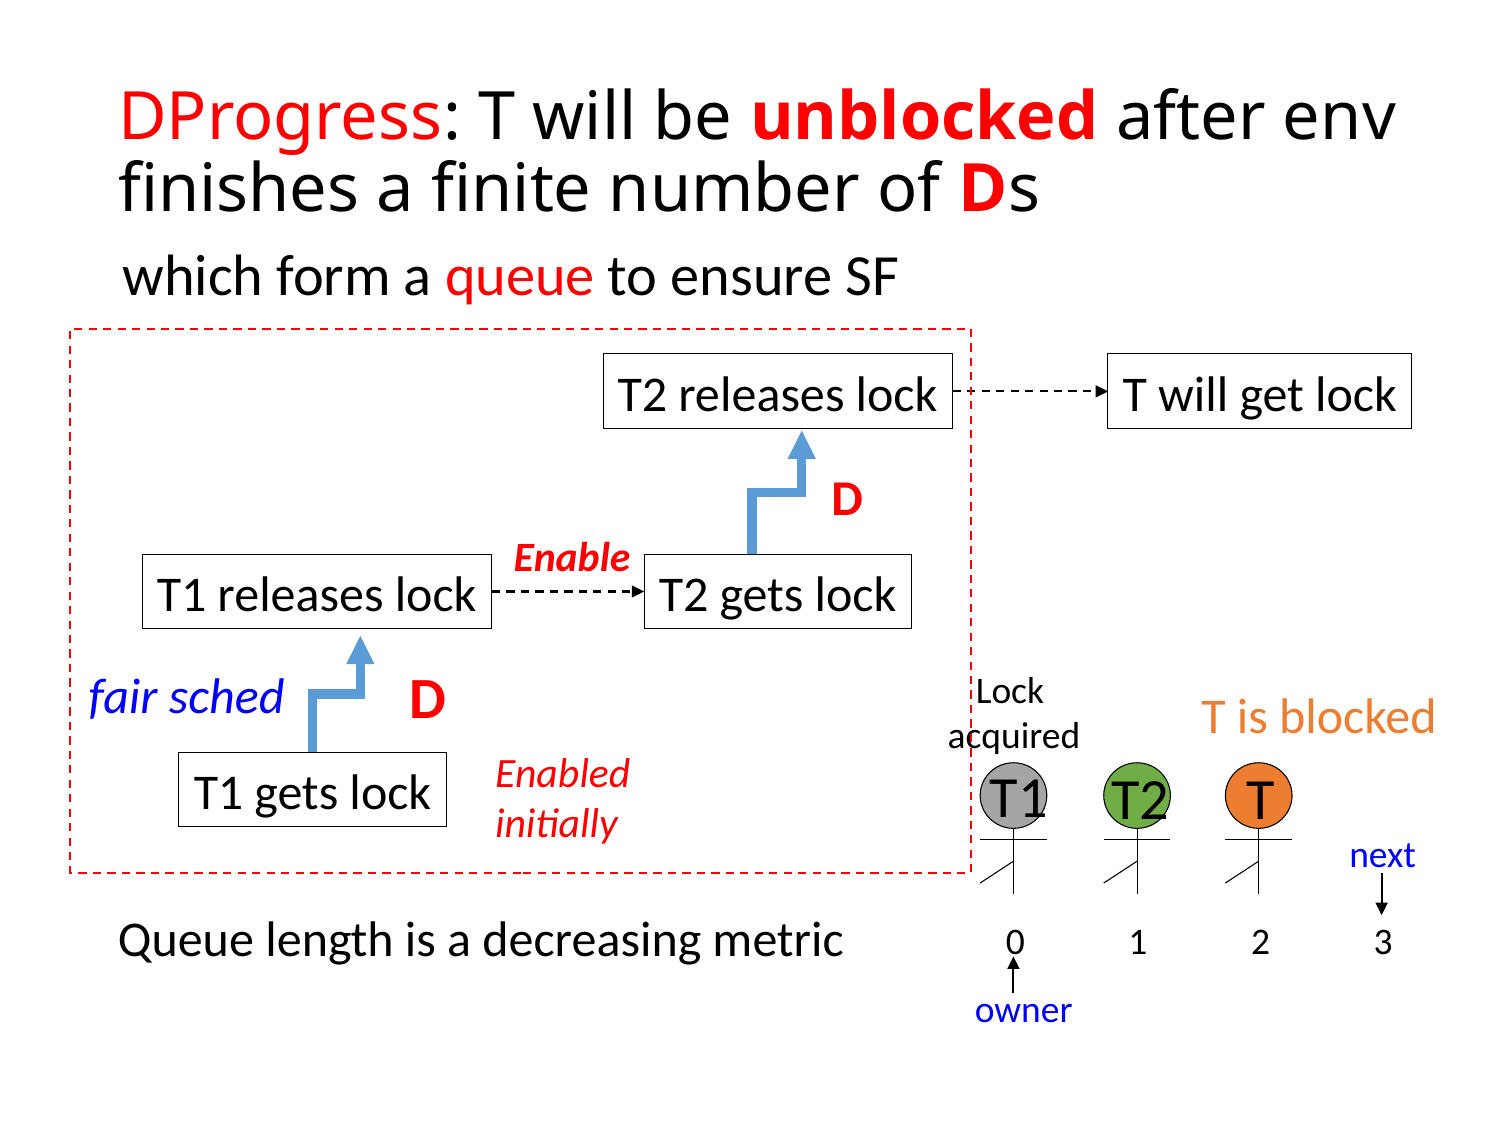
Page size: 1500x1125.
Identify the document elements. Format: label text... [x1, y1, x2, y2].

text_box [278, 670, 395, 718]
text_box T will get lock [1107, 353, 1412, 429]
title DProgress: T will be unblocked after env finishes a finite number of Ds [103, 45, 1435, 263]
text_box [955, 752, 1435, 1049]
text_box Queue length is a decreasing metric [103, 898, 933, 974]
text_box T is blocked [1186, 675, 1452, 751]
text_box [715, 467, 839, 518]
text_box which form a queue to ensure SF [107, 229, 914, 315]
text_box Lock acquired [972, 658, 1096, 752]
text_box [69, 328, 972, 874]
